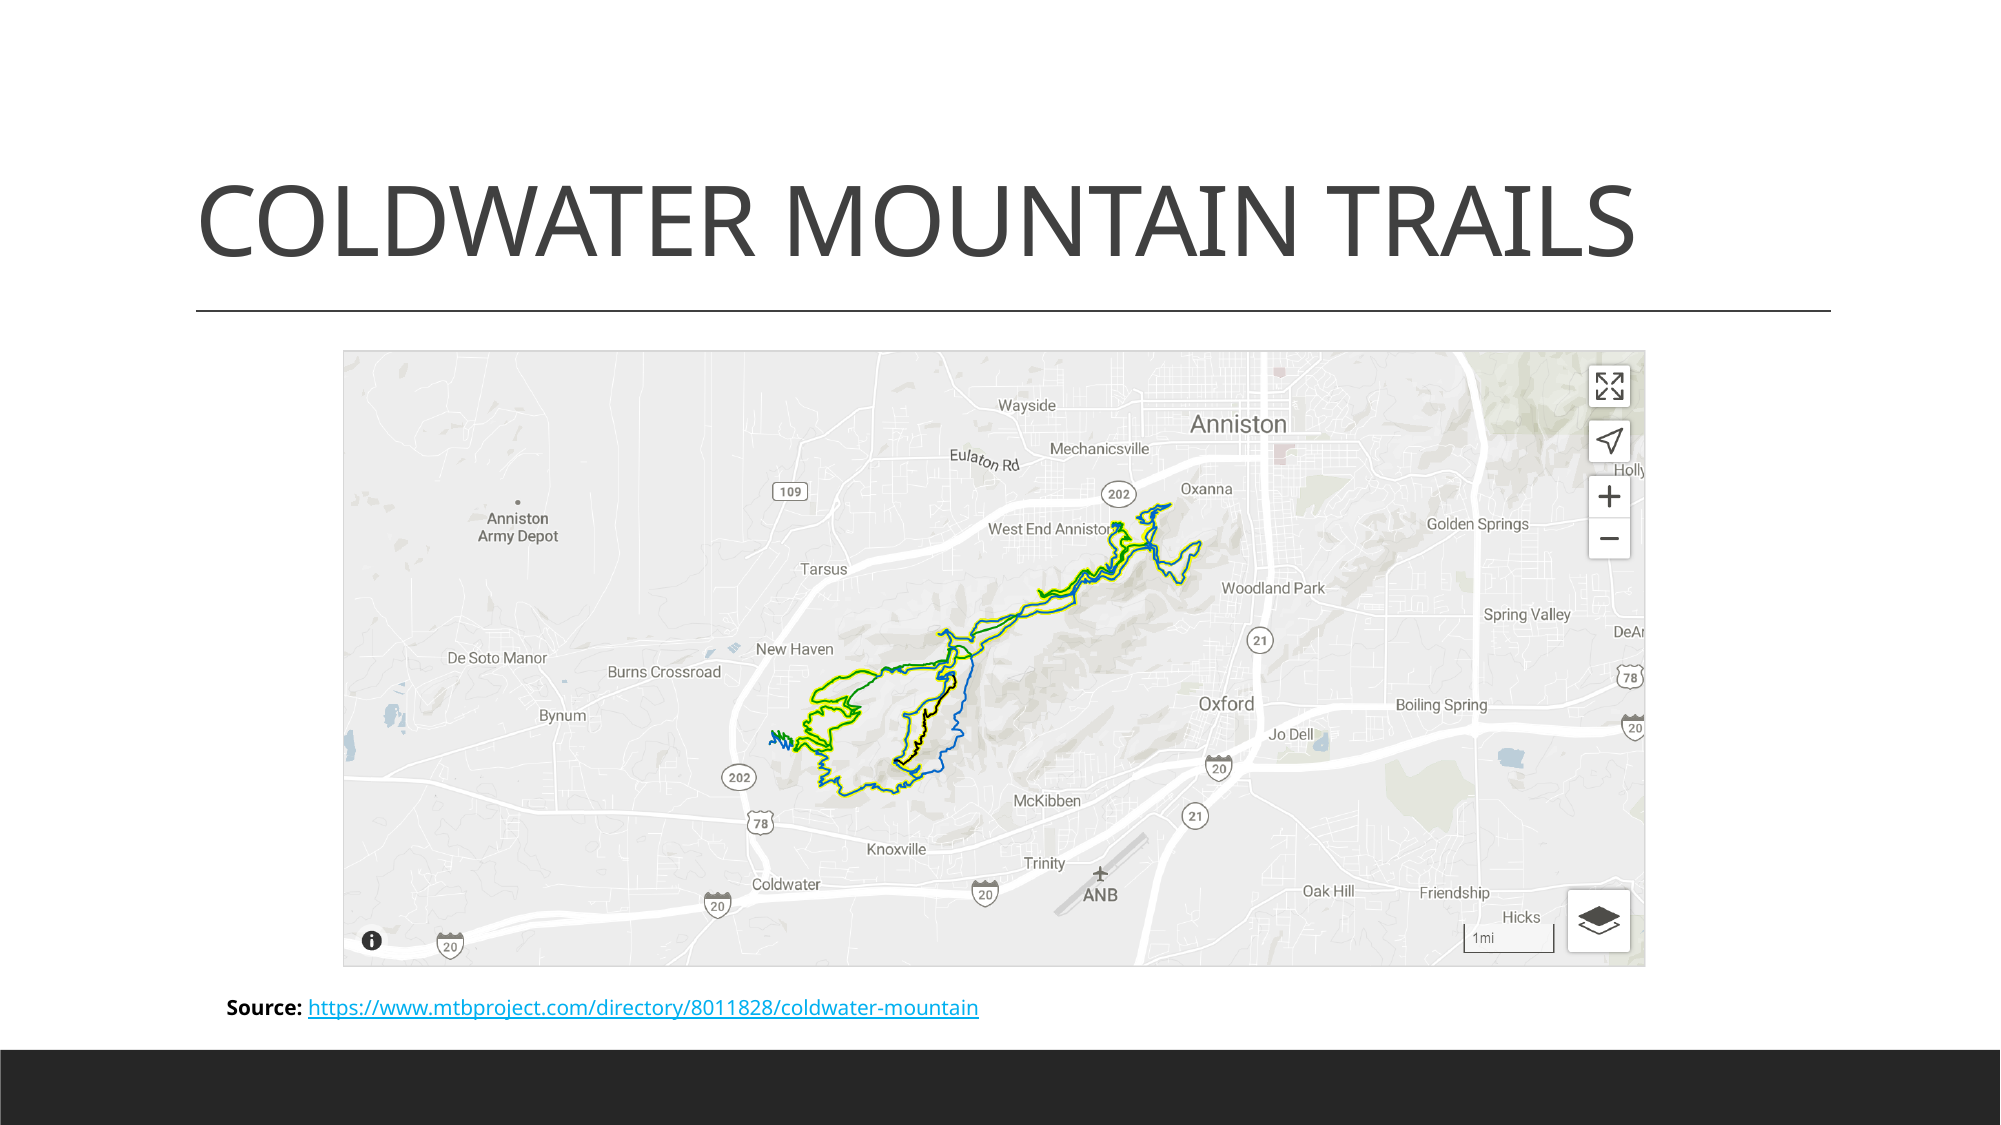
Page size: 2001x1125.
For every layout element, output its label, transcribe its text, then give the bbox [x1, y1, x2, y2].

picture [333, 335, 1667, 988]
title COLDWATER MOUNTAIN TRAILS [180, 47, 1830, 285]
text_box Source: https://www.mtbproject.com/directory/8011828/coldwater-mountain [211, 987, 1164, 1031]
